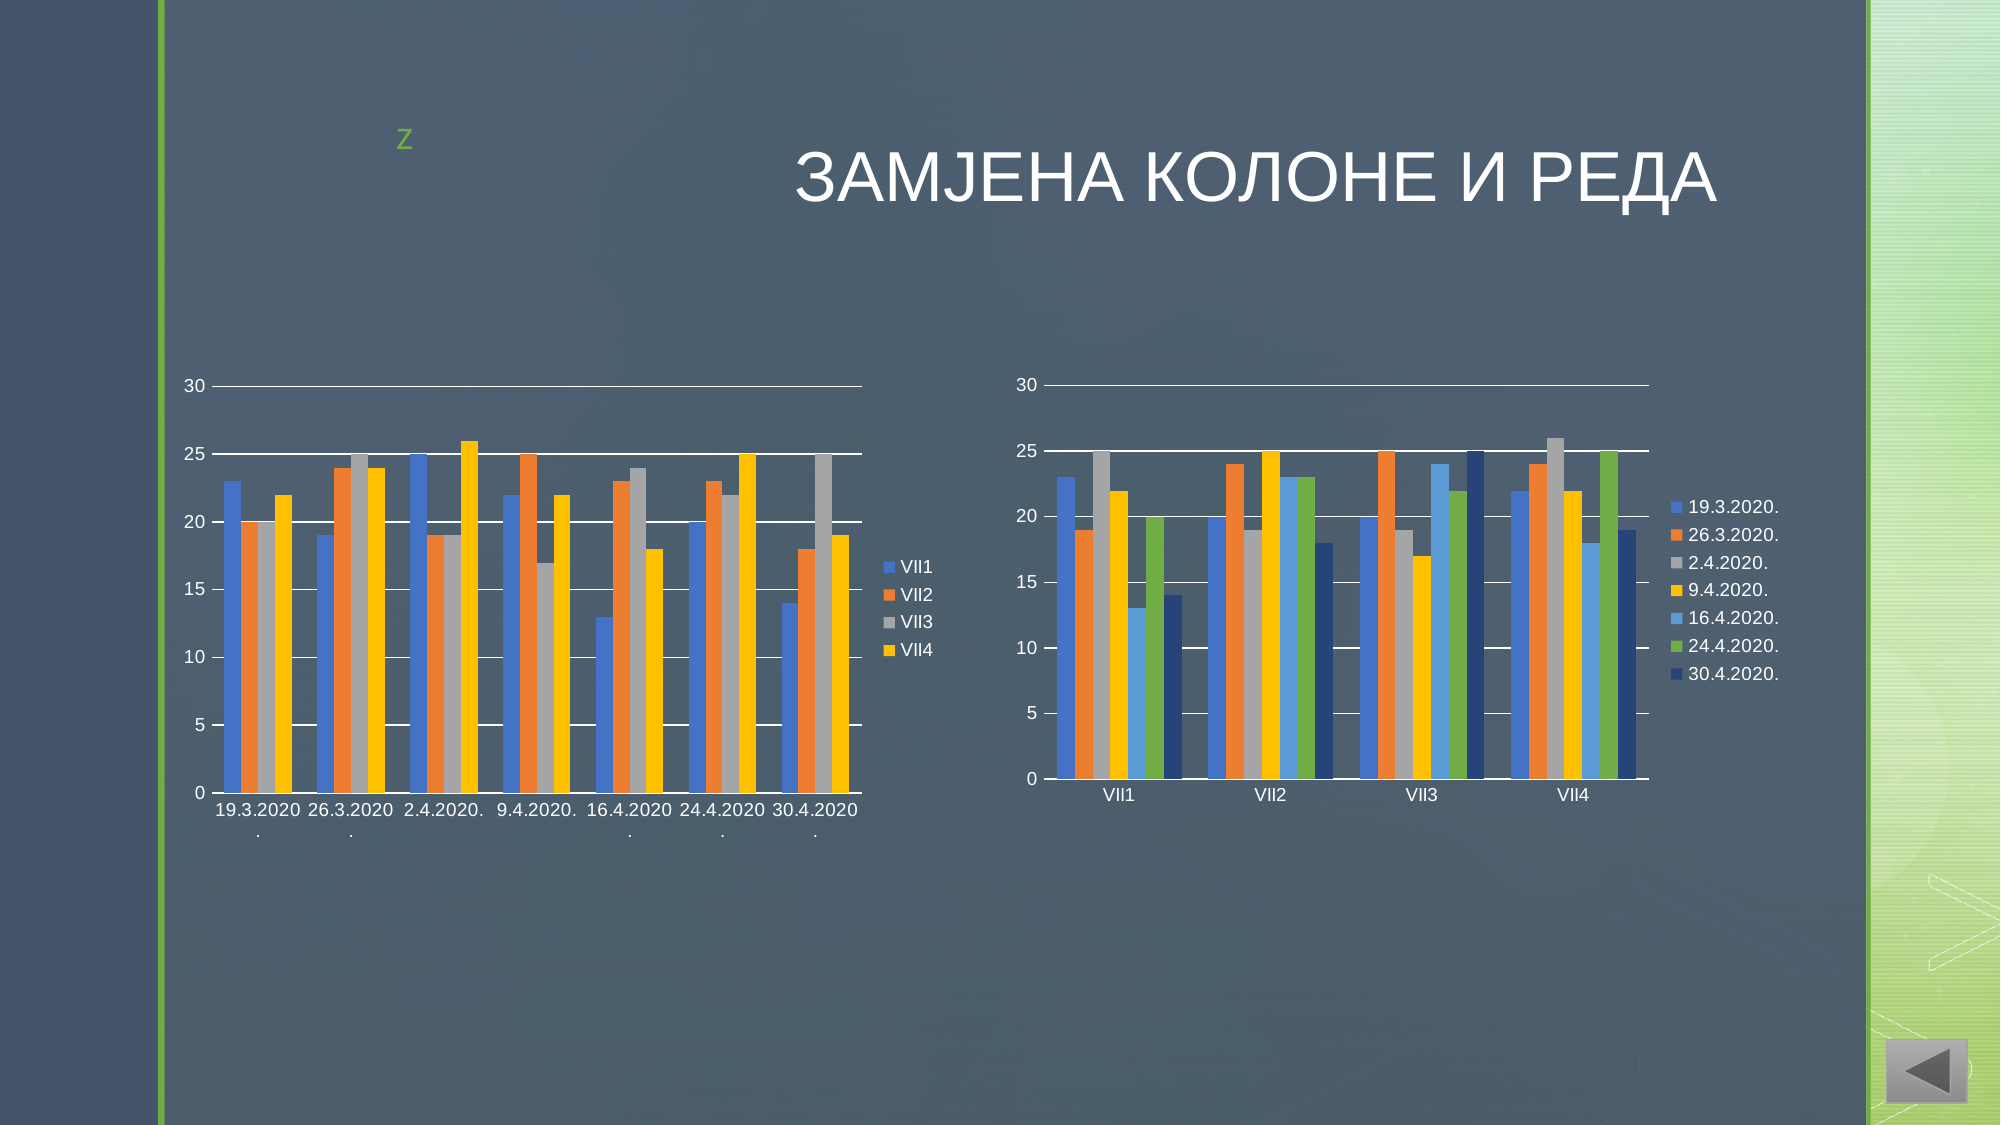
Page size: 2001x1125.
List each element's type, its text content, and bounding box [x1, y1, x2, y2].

text_box [1886, 1039, 1968, 1104]
picture [1871, 0, 2001, 1125]
title ЗАМЈЕНА КОЛОНЕ И РЕДА [428, 132, 1734, 310]
chart [167, 365, 953, 853]
chart [999, 365, 1798, 816]
